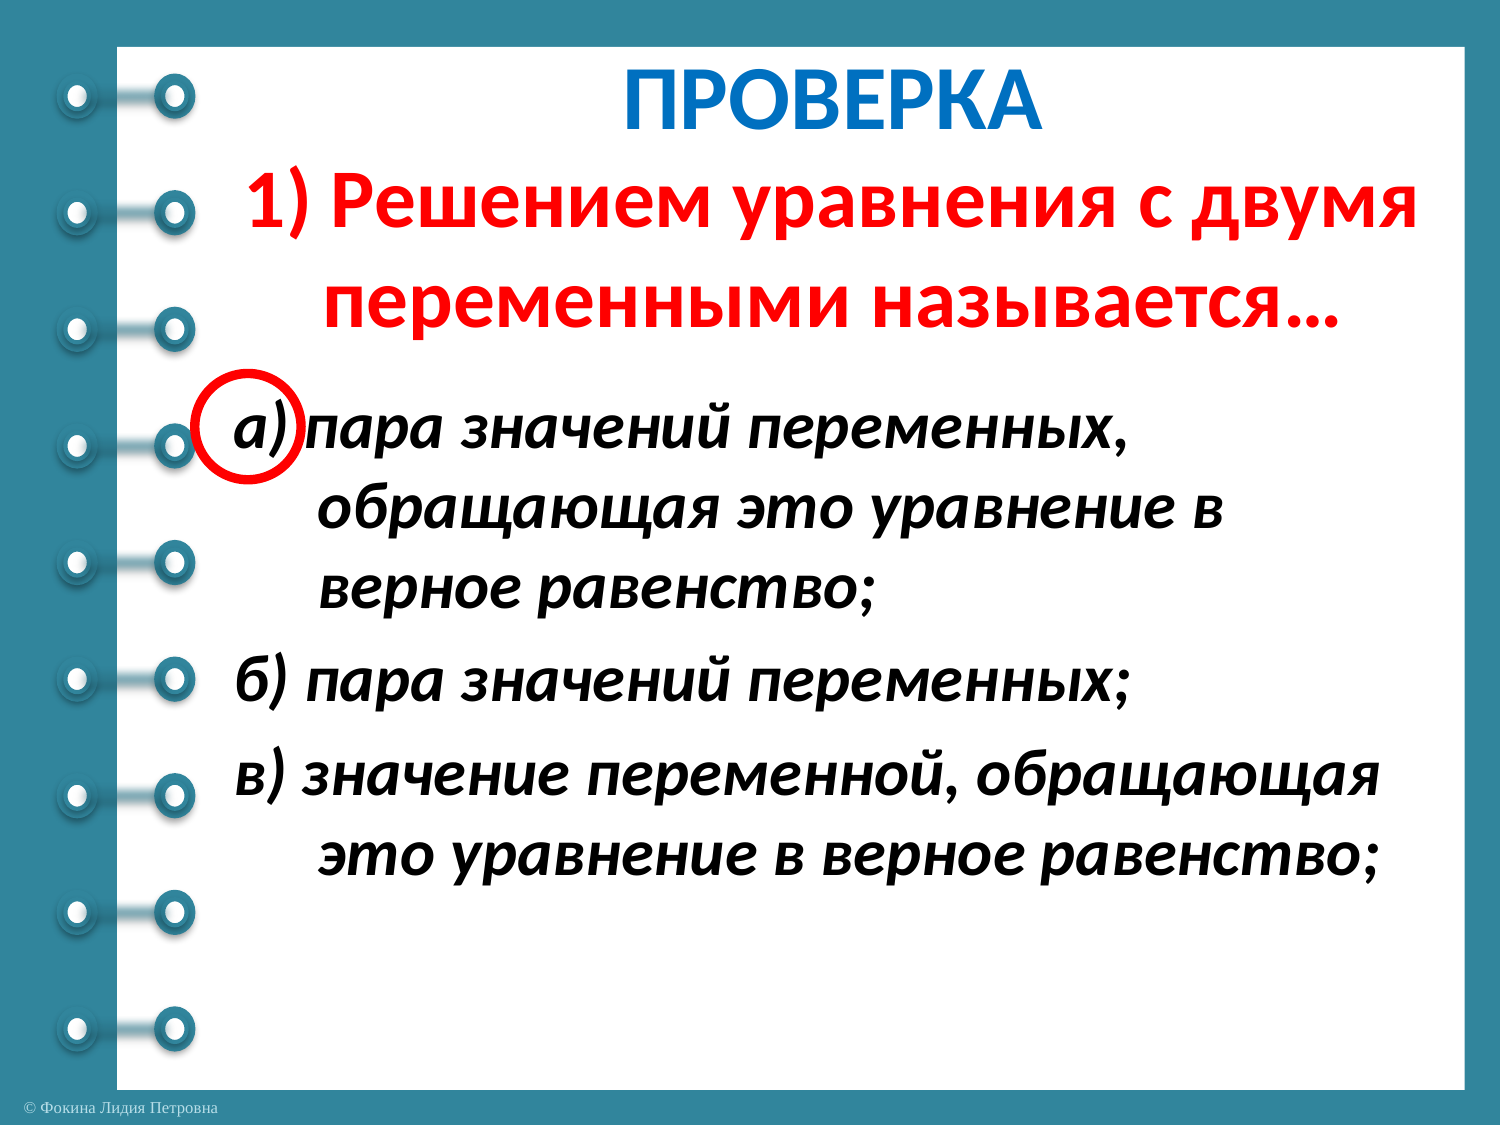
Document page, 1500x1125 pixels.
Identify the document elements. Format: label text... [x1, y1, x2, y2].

list а) пара значений переменных, обращающая это уравнение в верное равенство; б) пара значений переменных; в) значение переменной, обращающая это уравнение в верное равенство; [218, 326, 1425, 1069]
title 1) Решением уравнения с двумя переменными называется… [206, 161, 1459, 362]
text_box [192, 371, 304, 482]
text_box ПРОВЕРКА [206, 30, 1459, 161]
